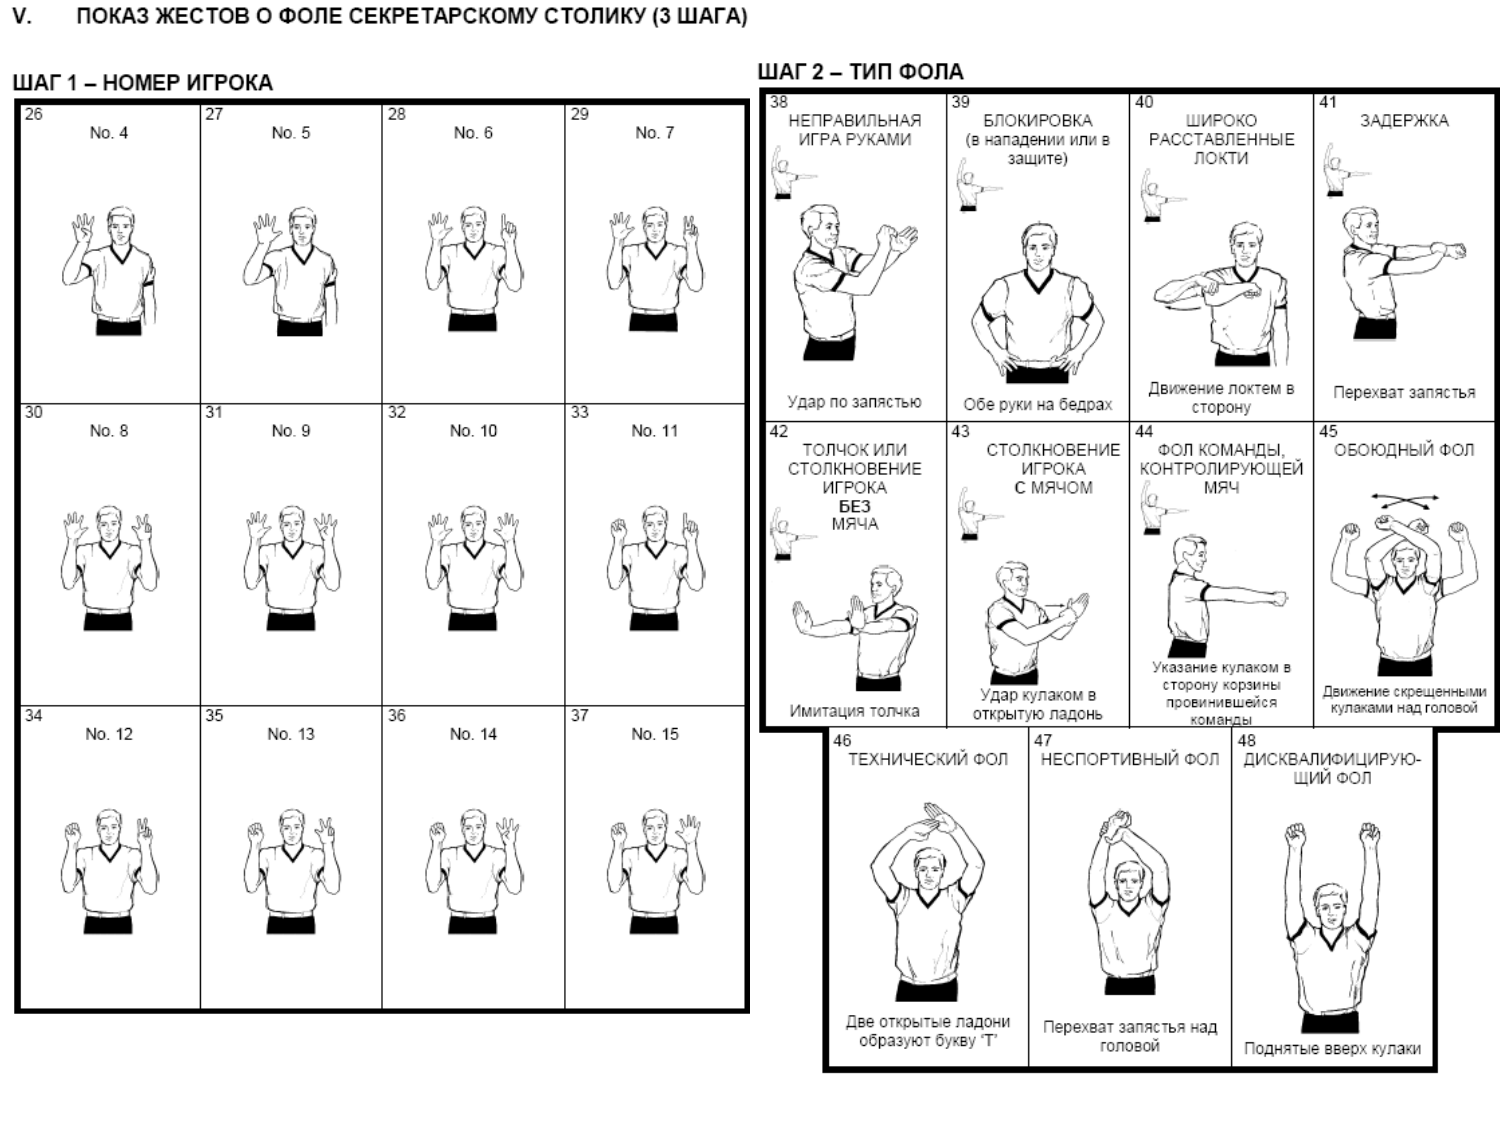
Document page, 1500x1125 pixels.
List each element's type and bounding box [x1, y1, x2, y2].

picture [749, 54, 1500, 1092]
list [4, 1, 762, 1026]
